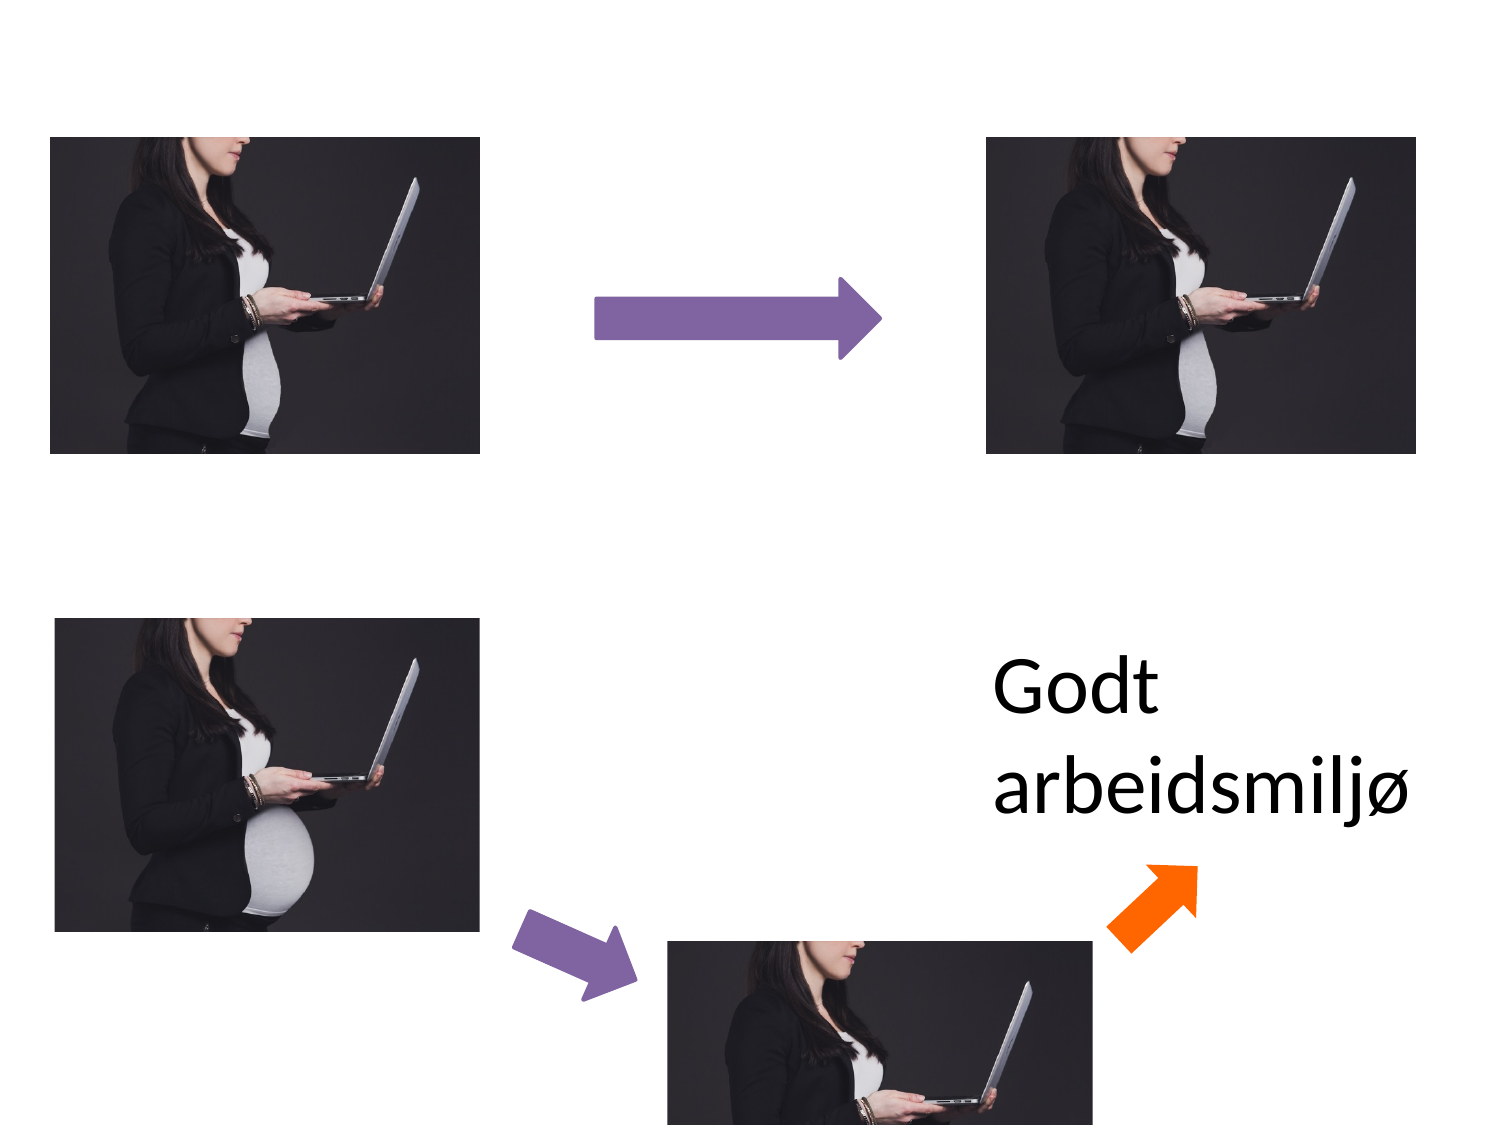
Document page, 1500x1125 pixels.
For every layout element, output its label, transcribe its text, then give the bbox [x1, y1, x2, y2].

text_box [1104, 862, 1200, 956]
text_box [512, 909, 638, 1002]
picture [985, 137, 1417, 454]
picture [54, 618, 480, 932]
picture [667, 941, 1093, 1125]
text_box Godt arbeidsmiljø [977, 623, 1451, 838]
text_box [594, 276, 883, 360]
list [49, 136, 481, 454]
